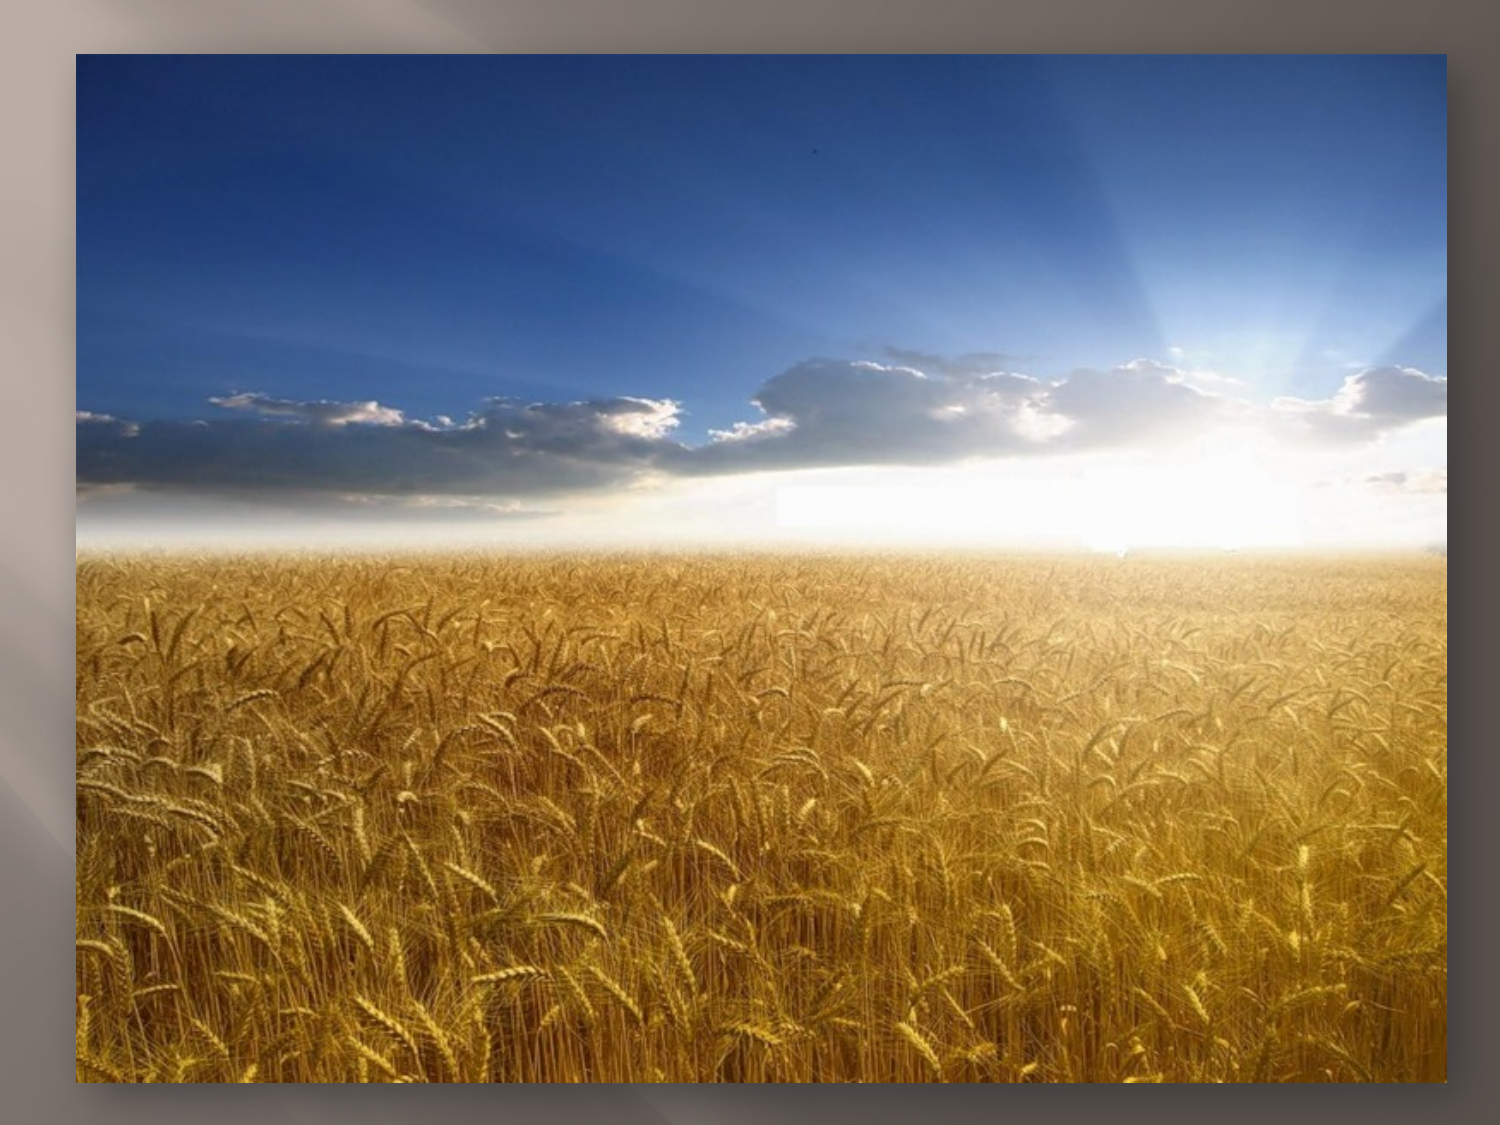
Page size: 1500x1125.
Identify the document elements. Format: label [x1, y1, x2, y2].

picture [76, 54, 1448, 1083]
